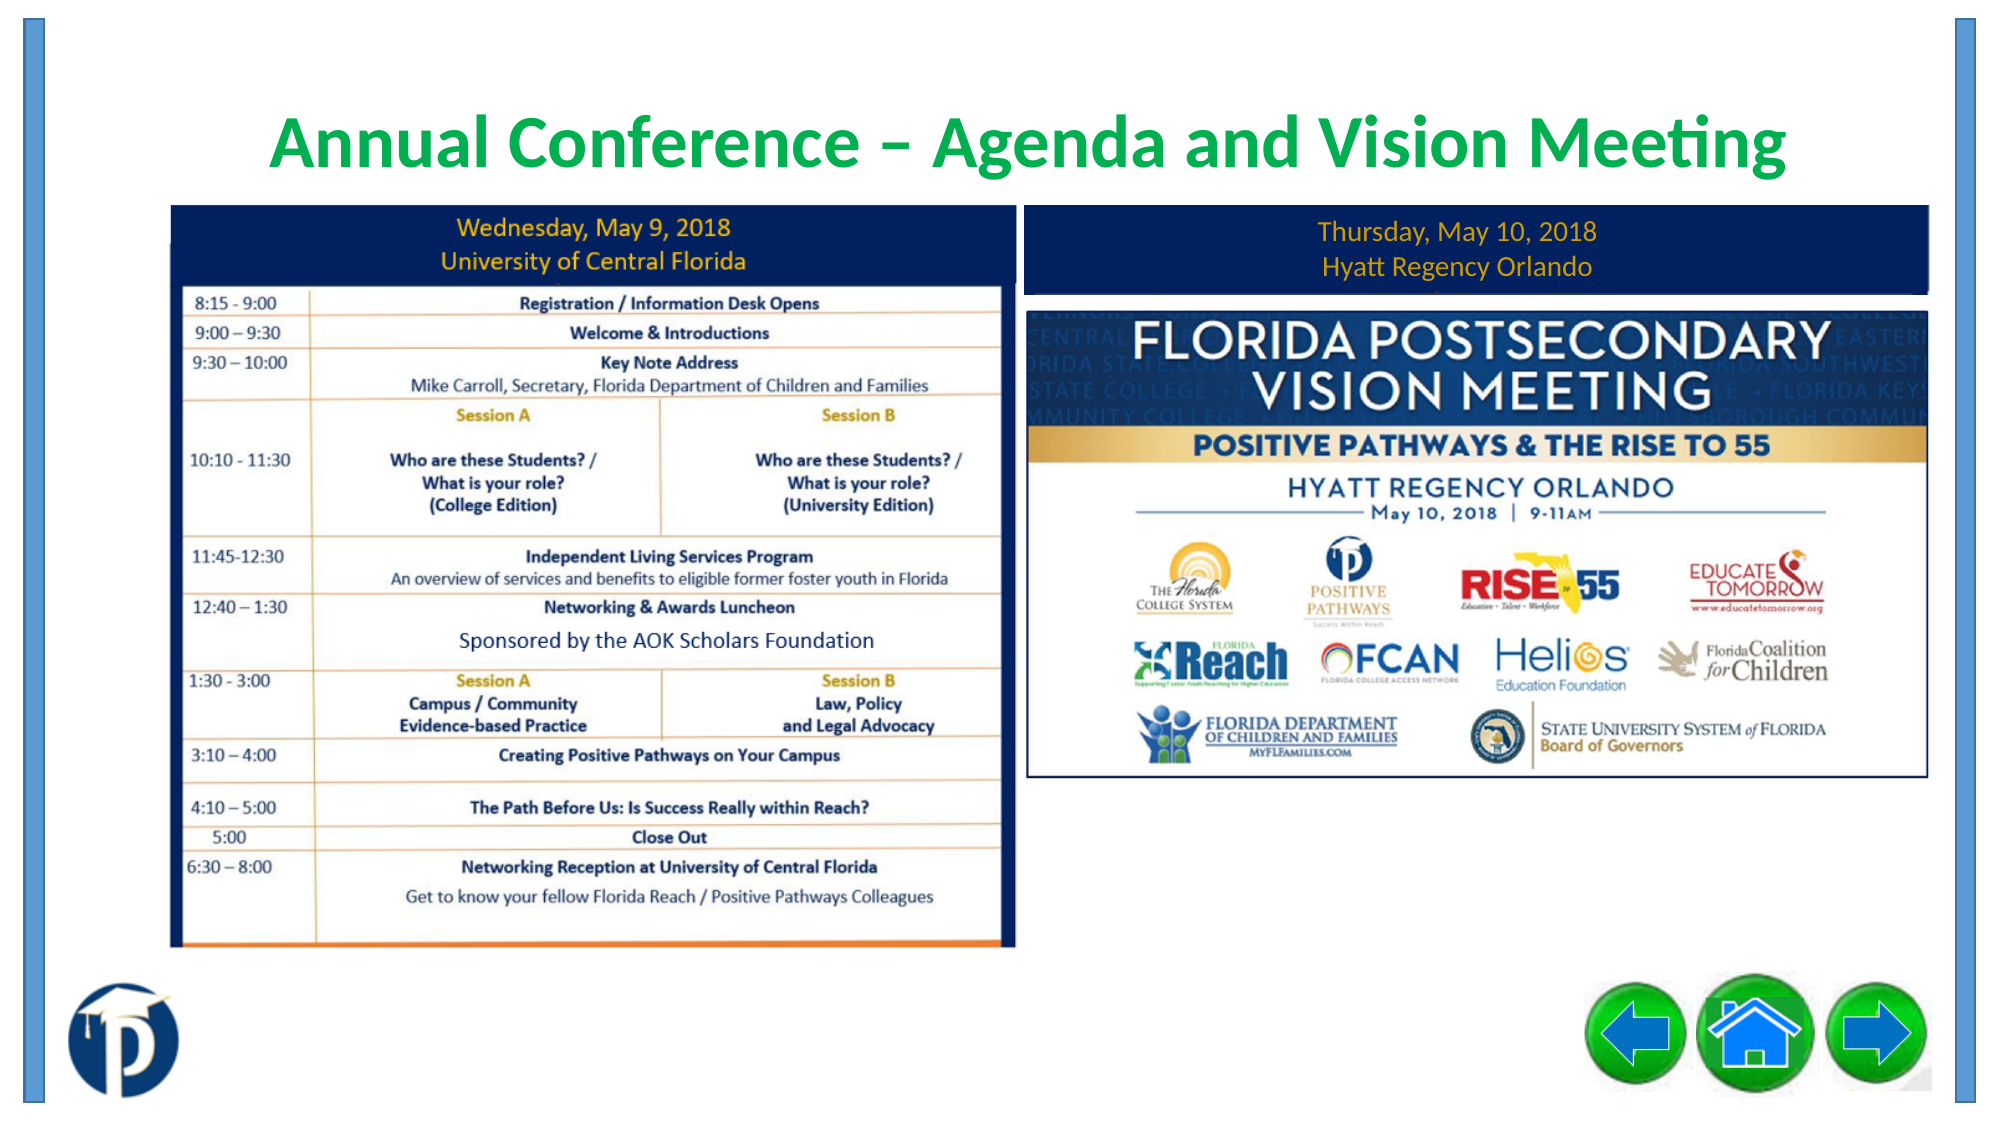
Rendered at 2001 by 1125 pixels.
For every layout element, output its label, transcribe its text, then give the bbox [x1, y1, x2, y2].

text_box [1955, 19, 1976, 1102]
text_box [1717, 988, 1789, 1098]
picture [1696, 969, 1819, 1098]
text_box [24, 19, 45, 1102]
picture [68, 976, 185, 1103]
title Annual Conference – Agenda and Vision Meeting [166, 67, 1892, 203]
picture [166, 194, 1931, 952]
picture [1823, 976, 1932, 1091]
picture [1575, 976, 1694, 1092]
